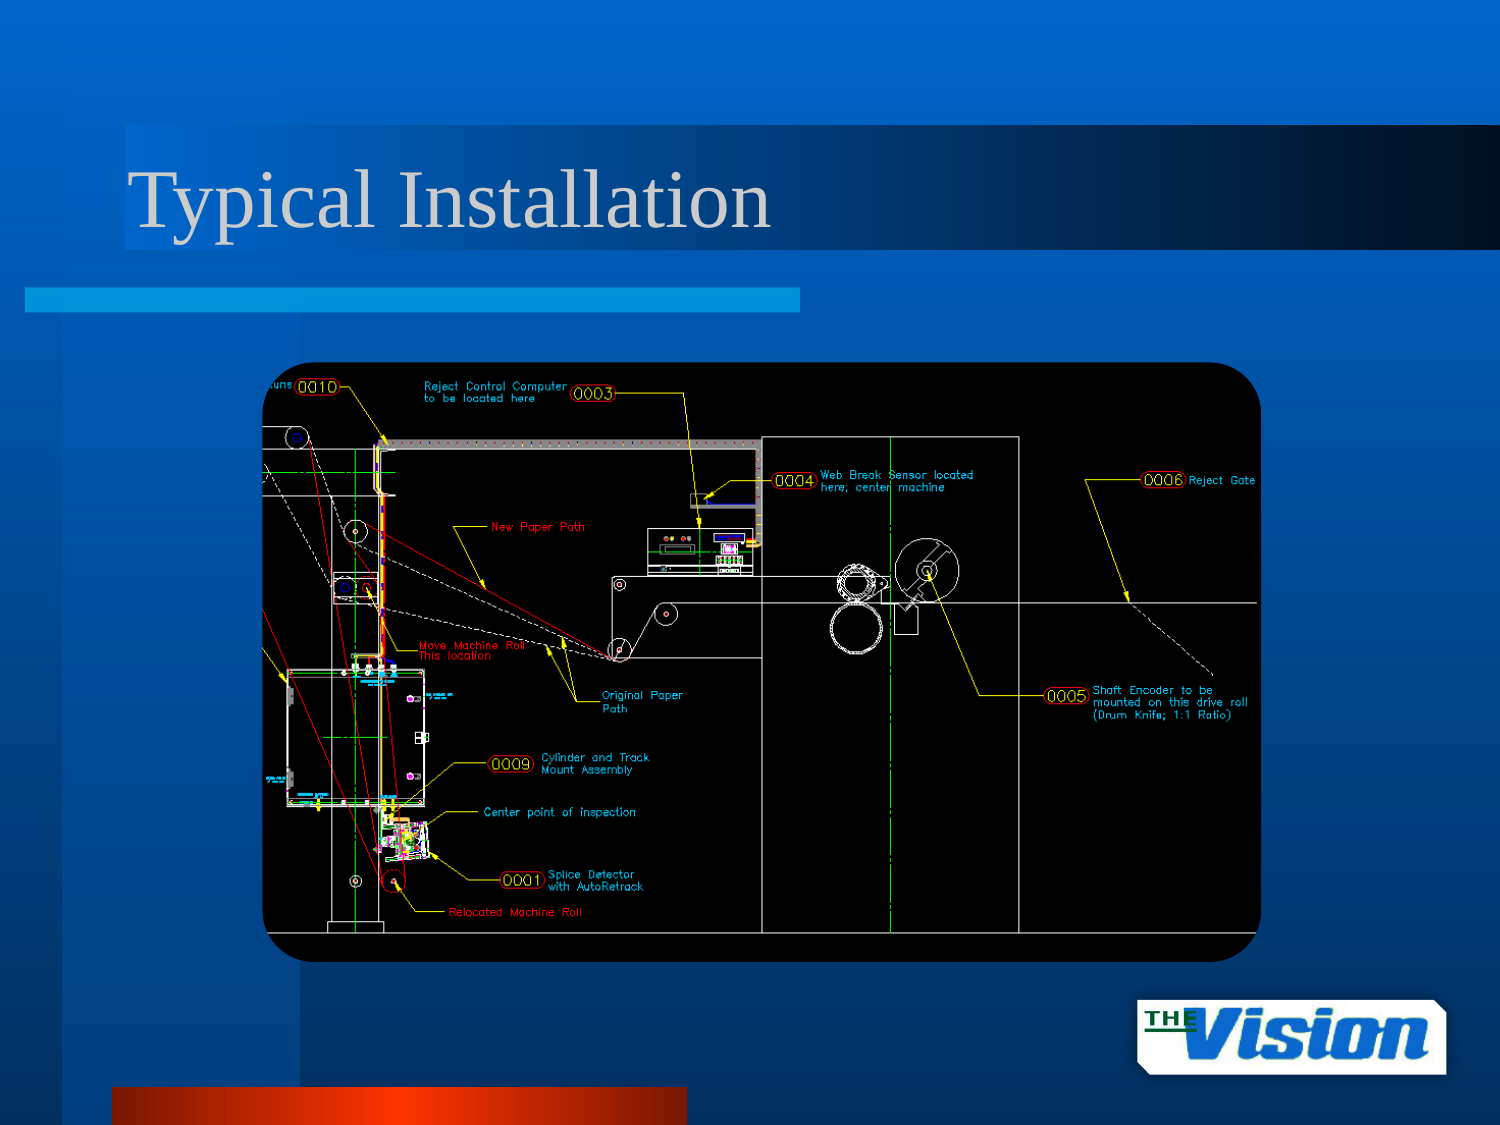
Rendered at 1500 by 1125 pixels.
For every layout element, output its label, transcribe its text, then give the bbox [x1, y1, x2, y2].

title Typical Installation [112, 99, 1388, 288]
picture [262, 362, 1262, 963]
picture [1137, 999, 1447, 1075]
